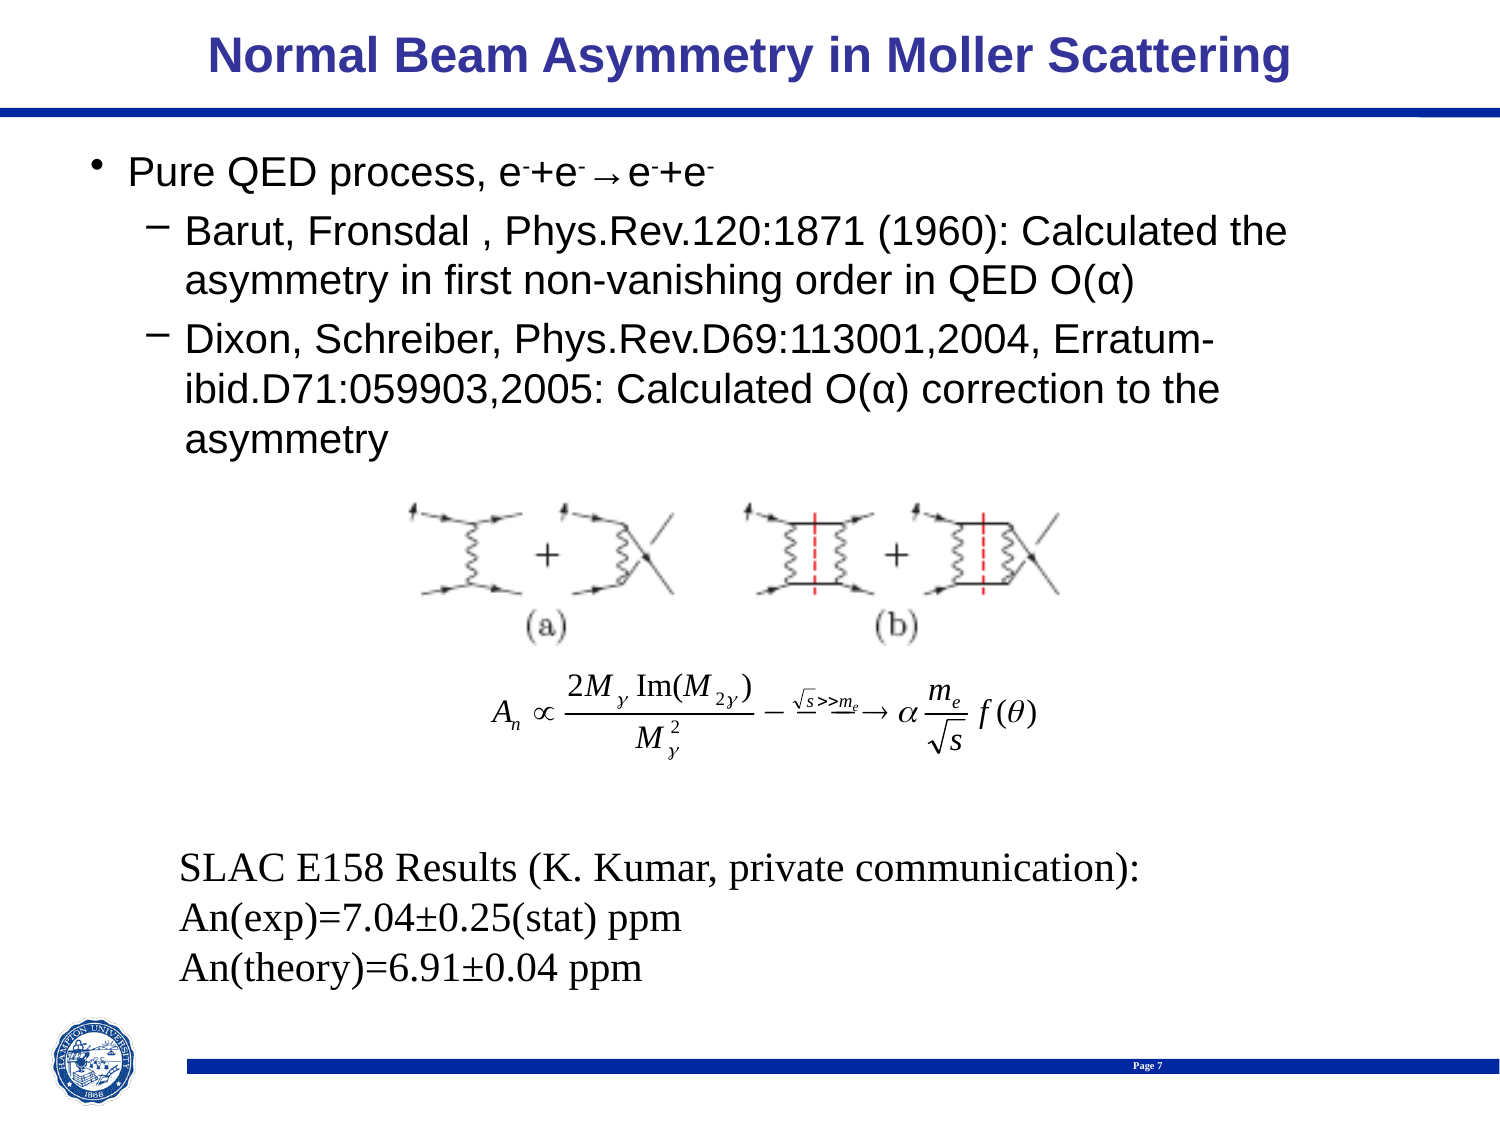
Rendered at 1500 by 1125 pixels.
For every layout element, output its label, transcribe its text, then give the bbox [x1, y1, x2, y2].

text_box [484, 664, 1043, 766]
text_box SLAC E158 Results (K. Kumar, private communication): An(exp)=7.04±0.25(stat) ppm An(theory)=6.91±0.04 ppm [163, 832, 1156, 998]
picture [0, 999, 187, 1125]
list Pure QED process, e-+e-→e-+e- Barut, Fronsdal , Phys.Rev.120:1871 (1960): Calculated the asymmetry in first non-vanishing order in QED O(α) Dixon, Schreiber, Phys.Rev.D69:113001,2004, Erratum-ibid.D71:059903,2005: Calculated O(α) correction to the asymmetry [74, 137, 1426, 482]
title Normal Beam Asymmetry in Moller Scattering [74, 0, 1426, 106]
picture [392, 498, 1072, 647]
